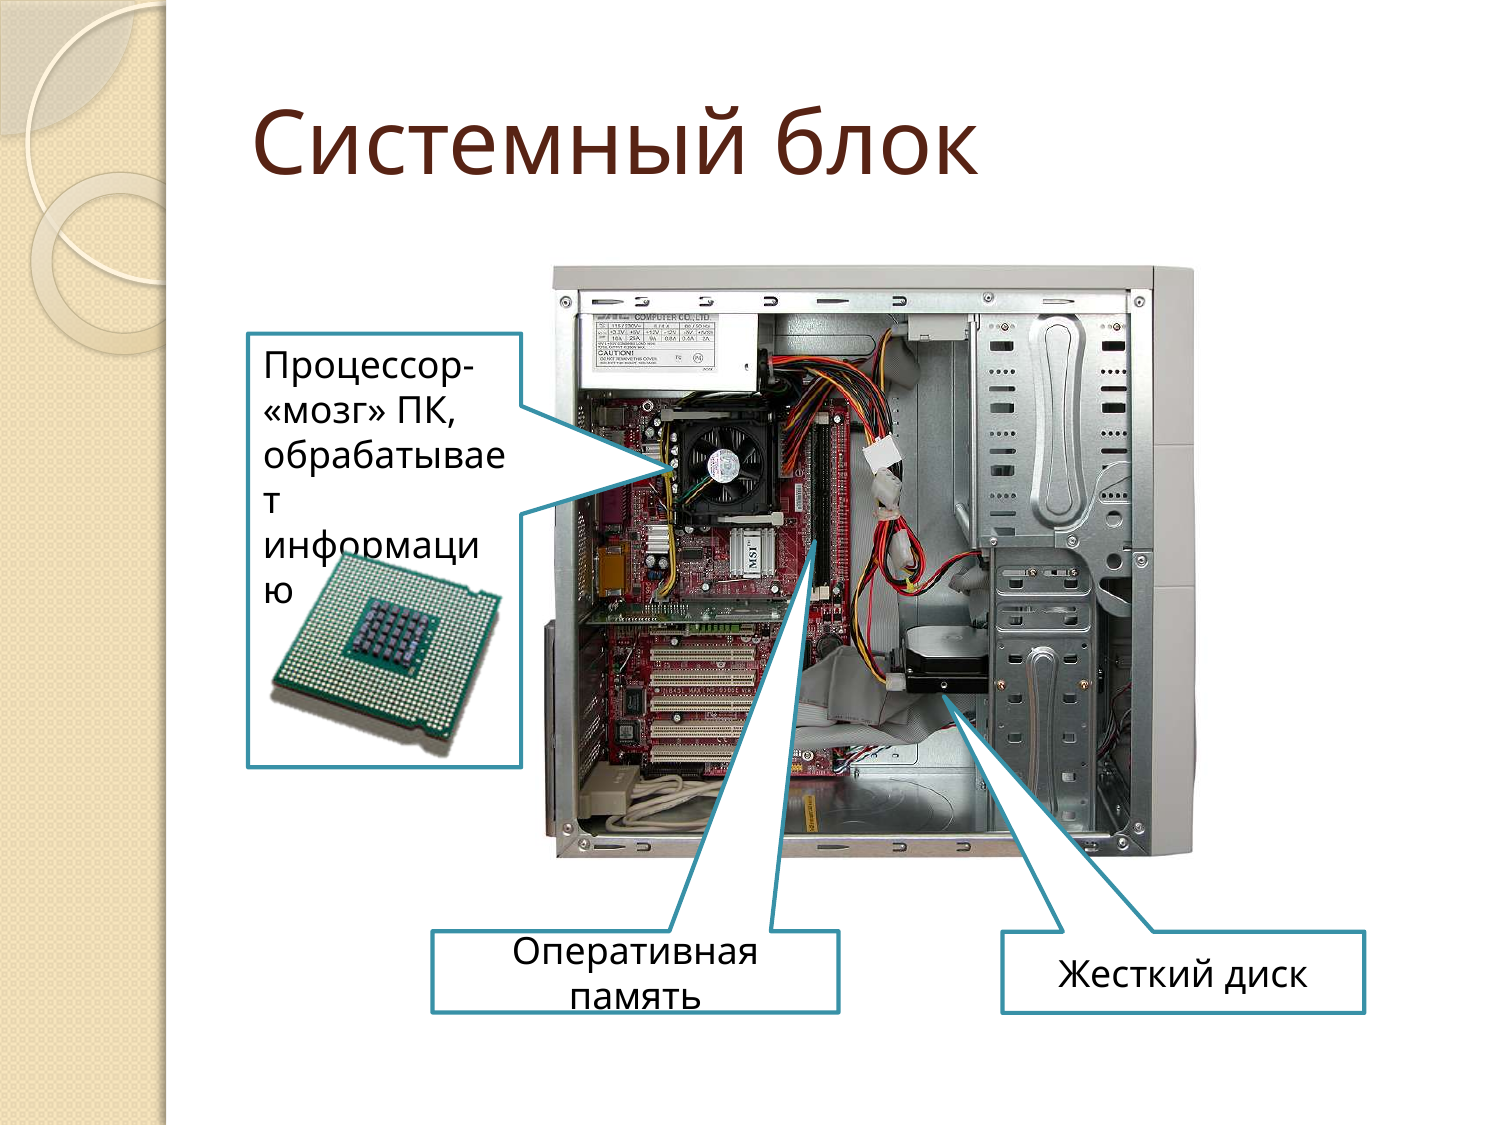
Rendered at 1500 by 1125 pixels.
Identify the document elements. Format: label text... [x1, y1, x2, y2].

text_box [247, 333, 522, 768]
picture [535, 257, 1208, 866]
title Системный блок [235, 45, 1466, 233]
text_box Жесткий диск [1000, 878, 1367, 1015]
text_box Оперативная память [430, 878, 841, 1015]
